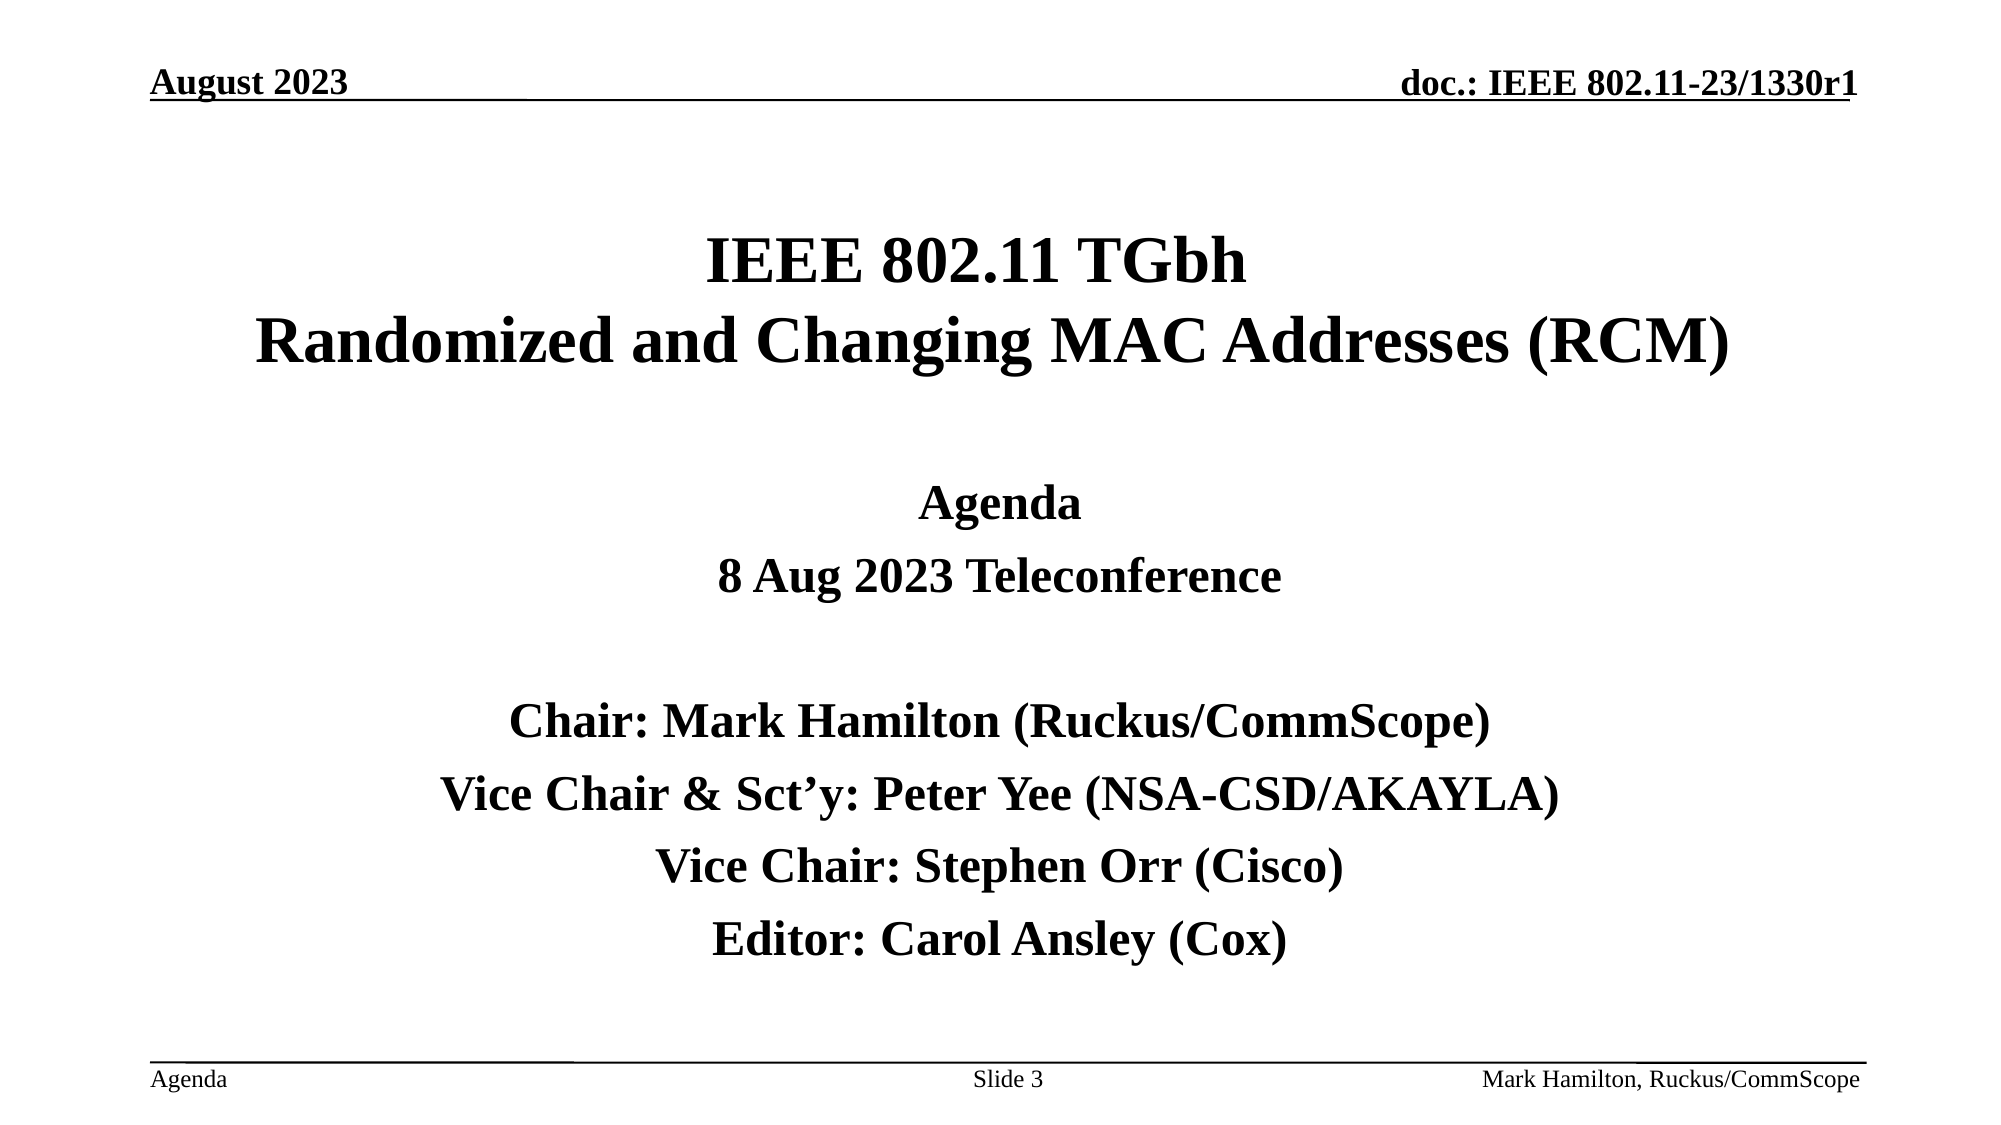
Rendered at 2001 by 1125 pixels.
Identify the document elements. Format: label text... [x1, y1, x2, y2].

slide_number Slide 3 [950, 1061, 1067, 1123]
title IEEE 802.11 TGbh Randomized and Changing MAC Addresses (RCM) [112, 174, 1876, 417]
subtitle Agenda 8 Aug 2023 Teleconference Chair: Mark Hamilton (Ruckus/CommScope) Vice Chair & Sct’y: Peter Yee (NSA-CSD/AKAYLA) Vice Chair: Stephen Orr (Cisco) Editor: Carol Ansley (Cox) [299, 462, 1701, 1063]
